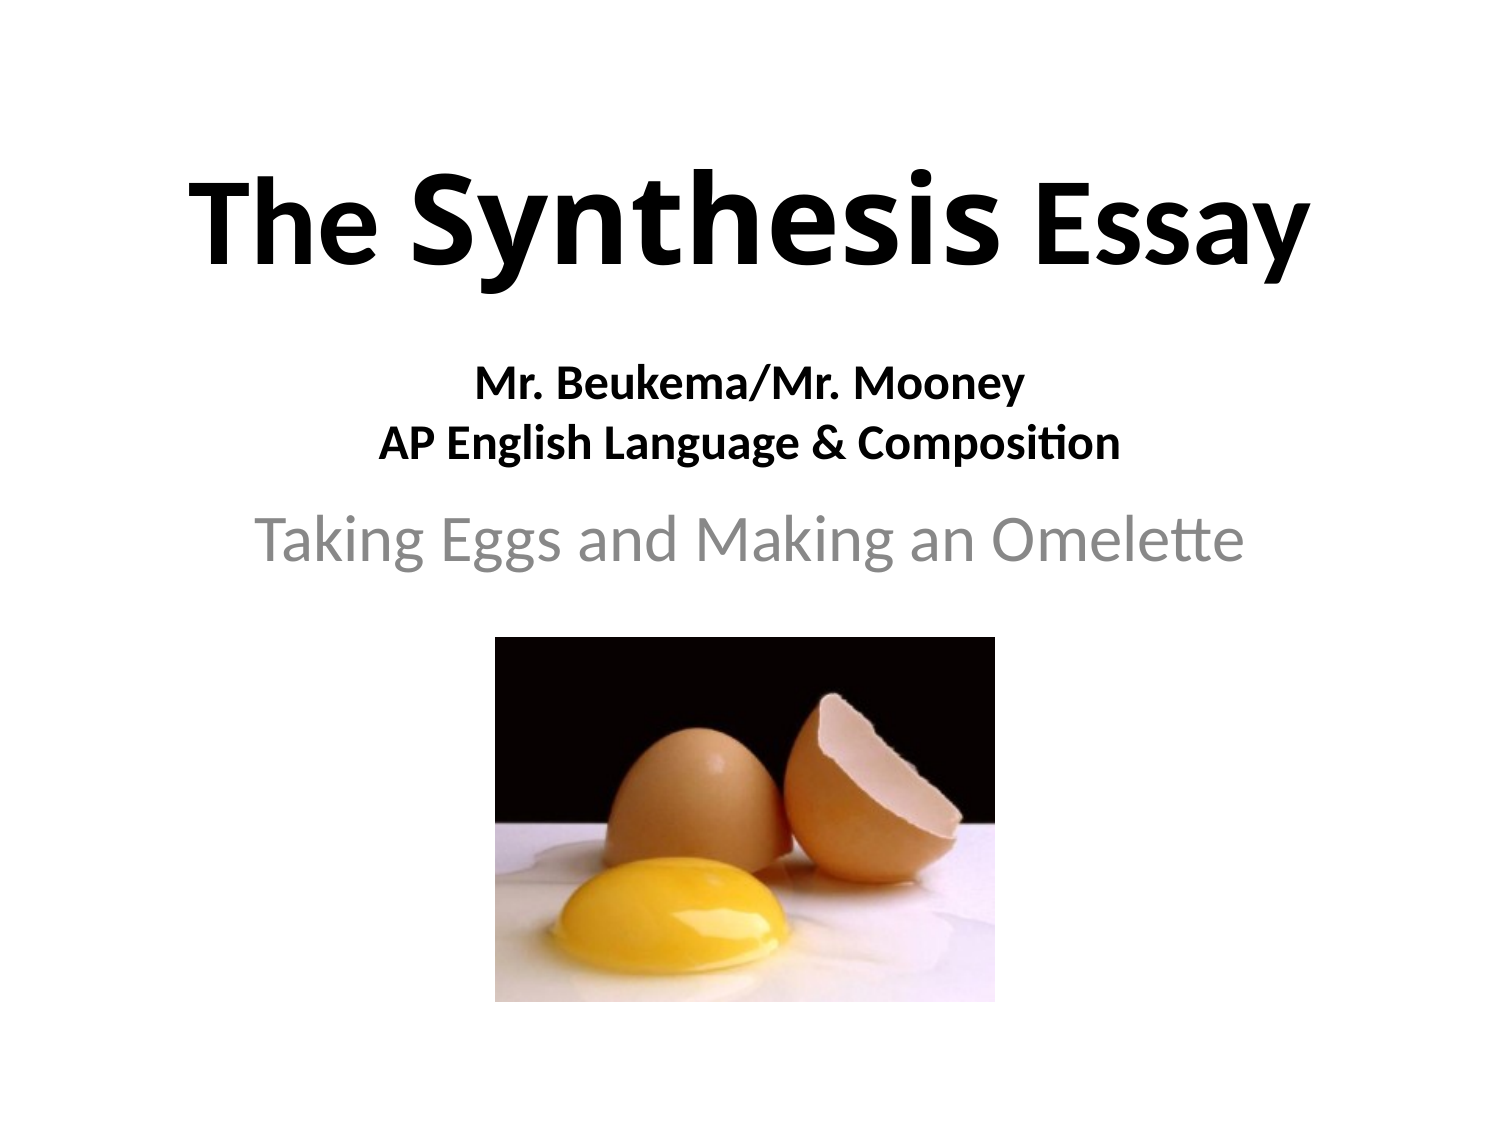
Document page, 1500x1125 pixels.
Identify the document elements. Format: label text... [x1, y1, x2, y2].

title The Synthesis Essay Mr. Beukema/Mr. Mooney AP English Language & Composition [112, 154, 1388, 456]
subtitle Taking Eggs and Making an Omelette [225, 487, 1275, 1013]
picture [494, 637, 996, 1002]
